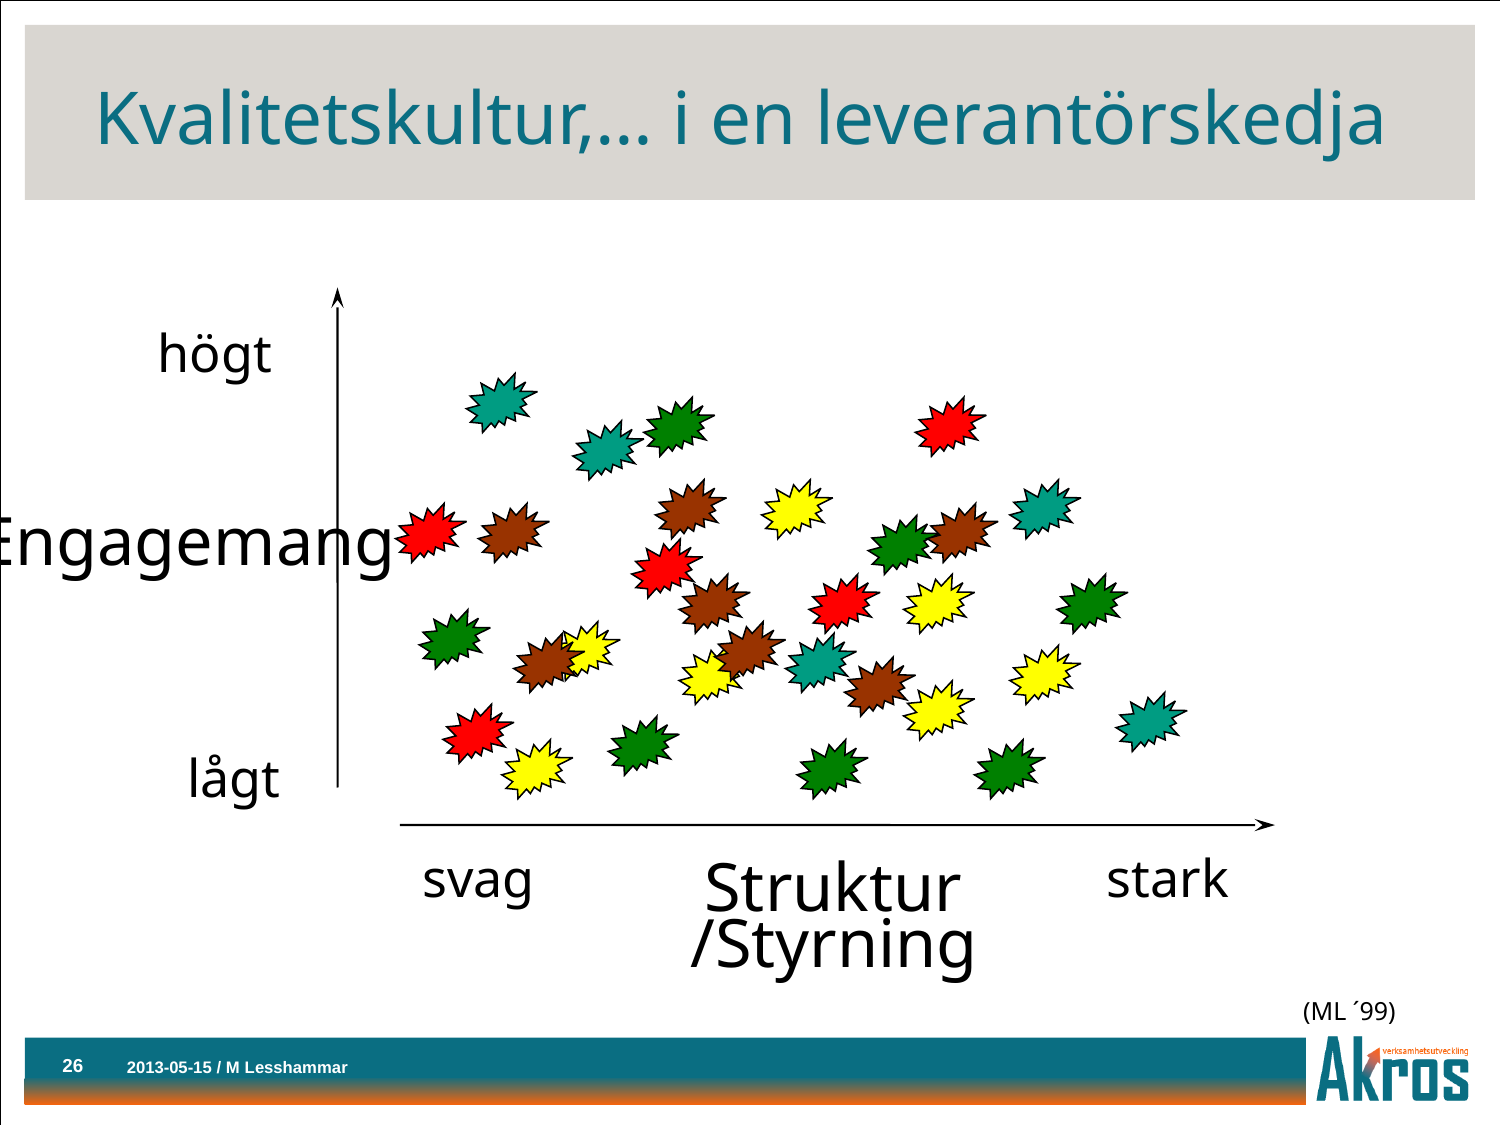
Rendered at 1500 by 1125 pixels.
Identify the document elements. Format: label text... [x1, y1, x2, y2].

text_box Engagemang [0, 491, 412, 587]
footer 2013-05-15 / M Lesshammar [126, 1035, 1292, 1098]
text_box (ML ´99) [1288, 987, 1412, 1033]
text_box /Styrning [675, 893, 994, 989]
text_box [501, 761, 567, 799]
text_box [395, 503, 461, 563]
text_box [419, 614, 461, 669]
text_box stark [1091, 837, 1245, 916]
text_box [442, 714, 464, 764]
text_box svag [407, 837, 550, 916]
text_box Struktur [689, 837, 978, 893]
text_box [331, 287, 344, 309]
text_box högt [142, 312, 288, 390]
text_box [974, 761, 1039, 799]
text_box lågt [172, 737, 296, 815]
text_box Kvalitetskultur,… i en leverantörskedja [79, 60, 1461, 167]
text_box [797, 761, 862, 799]
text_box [466, 373, 1188, 752]
text_box [1254, 818, 1276, 832]
slide_number 26 [62, 1034, 113, 1097]
picture [1315, 1035, 1469, 1102]
text_box [612, 761, 649, 776]
